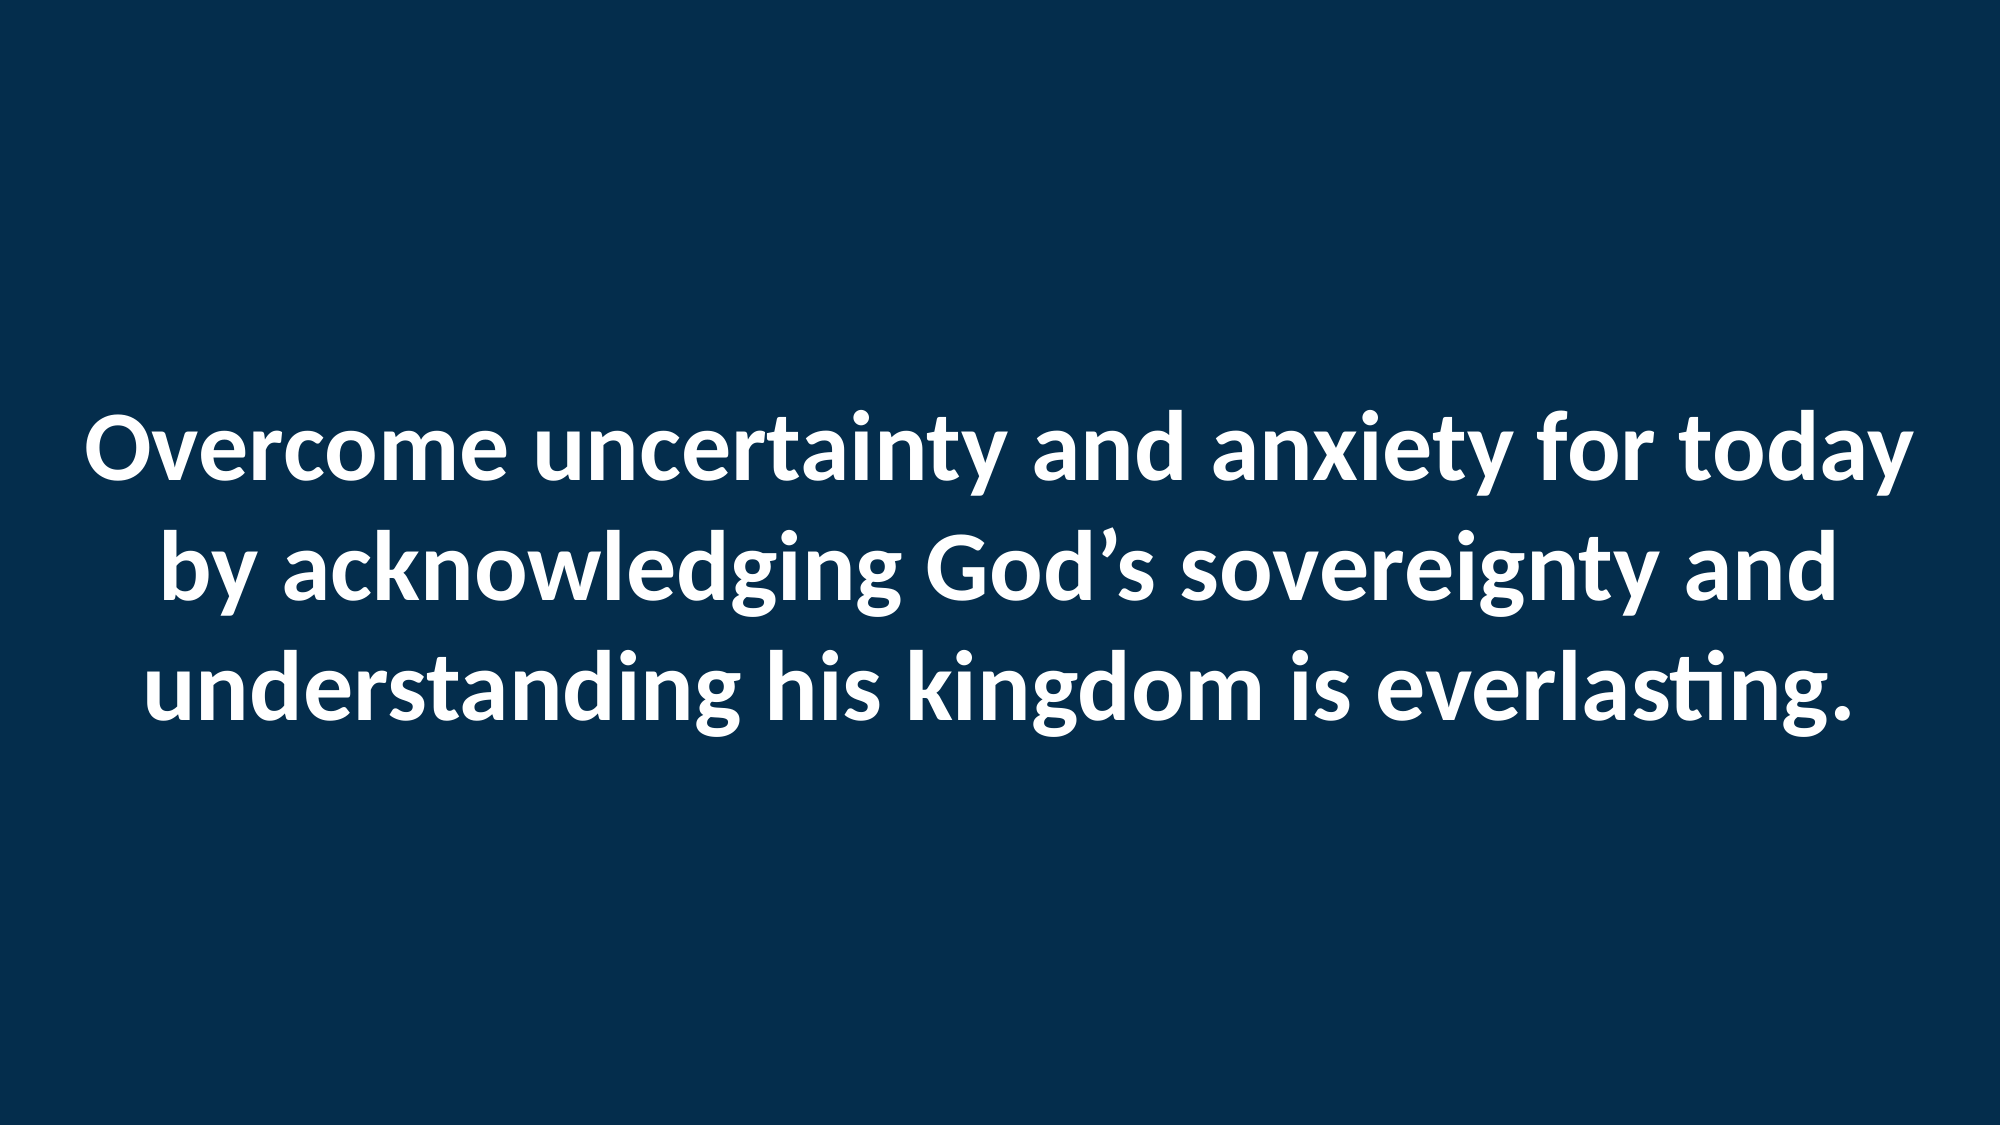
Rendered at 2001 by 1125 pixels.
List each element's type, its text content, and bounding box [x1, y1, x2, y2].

text_box Overcome uncertainty and anxiety for today by acknowledging God’s sovereignty and understanding his kingdom is everlasting. [64, 373, 1936, 748]
